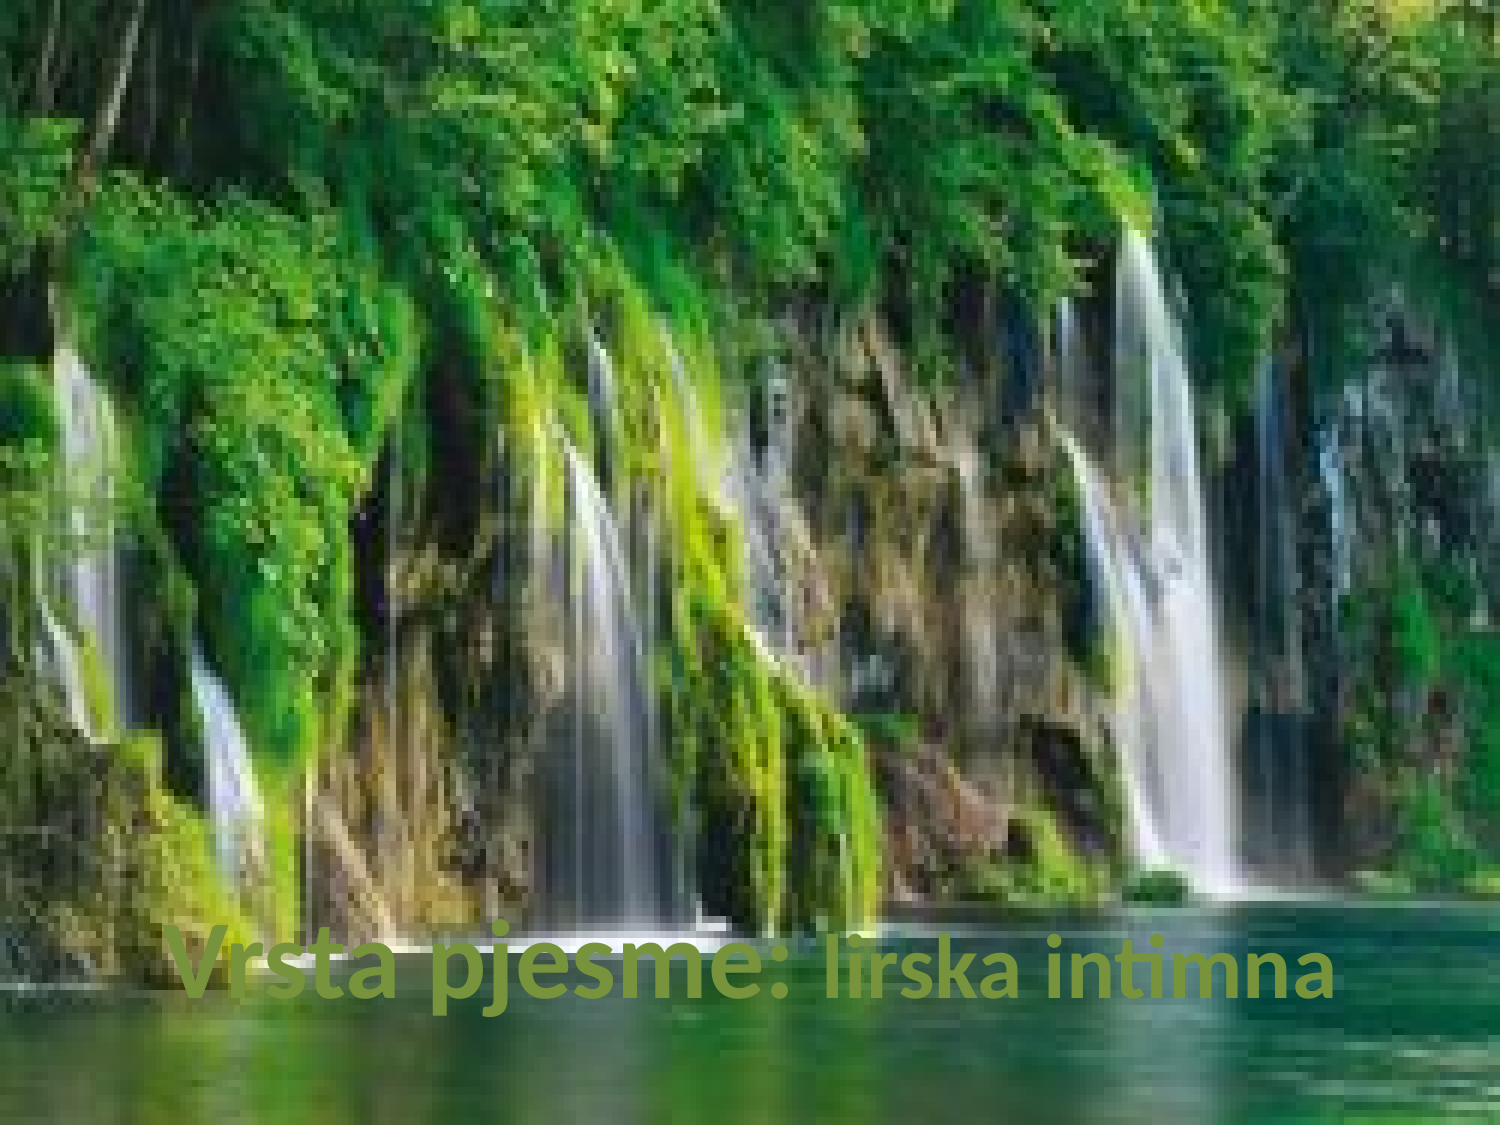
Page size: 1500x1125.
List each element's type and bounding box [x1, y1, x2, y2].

list [0, 0, 1500, 1125]
